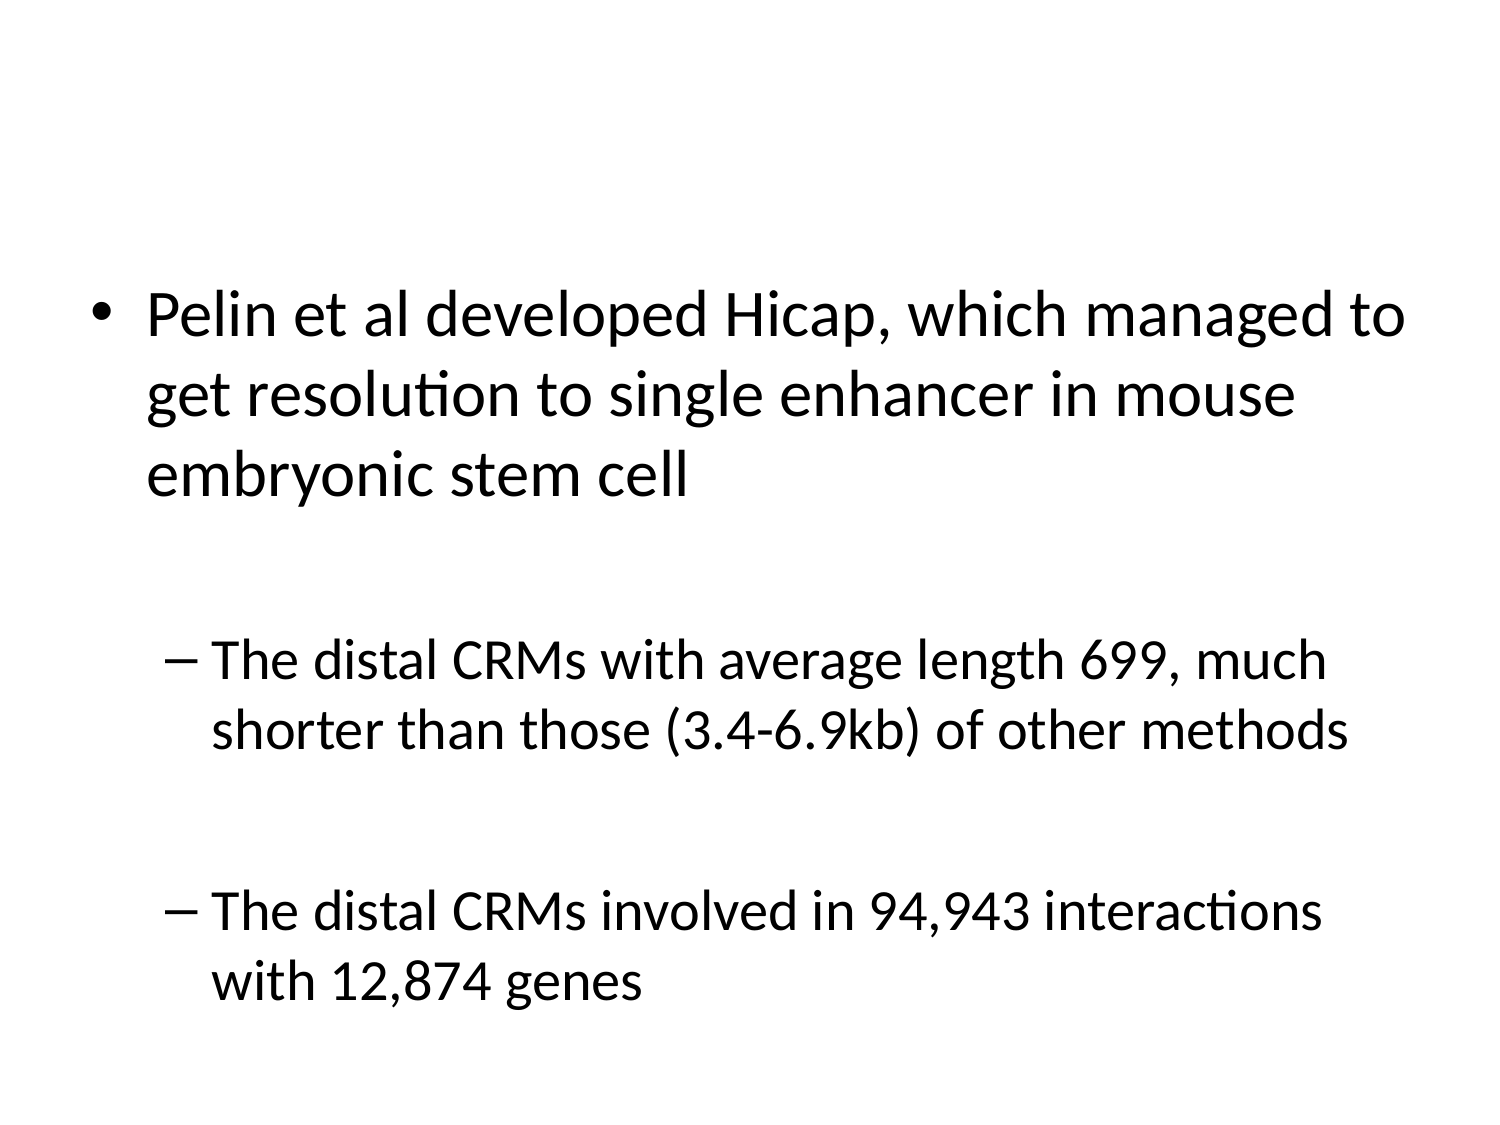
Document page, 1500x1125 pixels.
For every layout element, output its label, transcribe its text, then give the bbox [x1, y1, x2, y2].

list Pelin et al developed Hicap, which managed to get resolution to single enhancer in mouse embryonic stem cell The distal CRMs with average length 699, much shorter than those (3.4-6.9kb) of other methods The distal CRMs involved in 94,943 interactions with 12,874 genes [75, 262, 1425, 1005]
